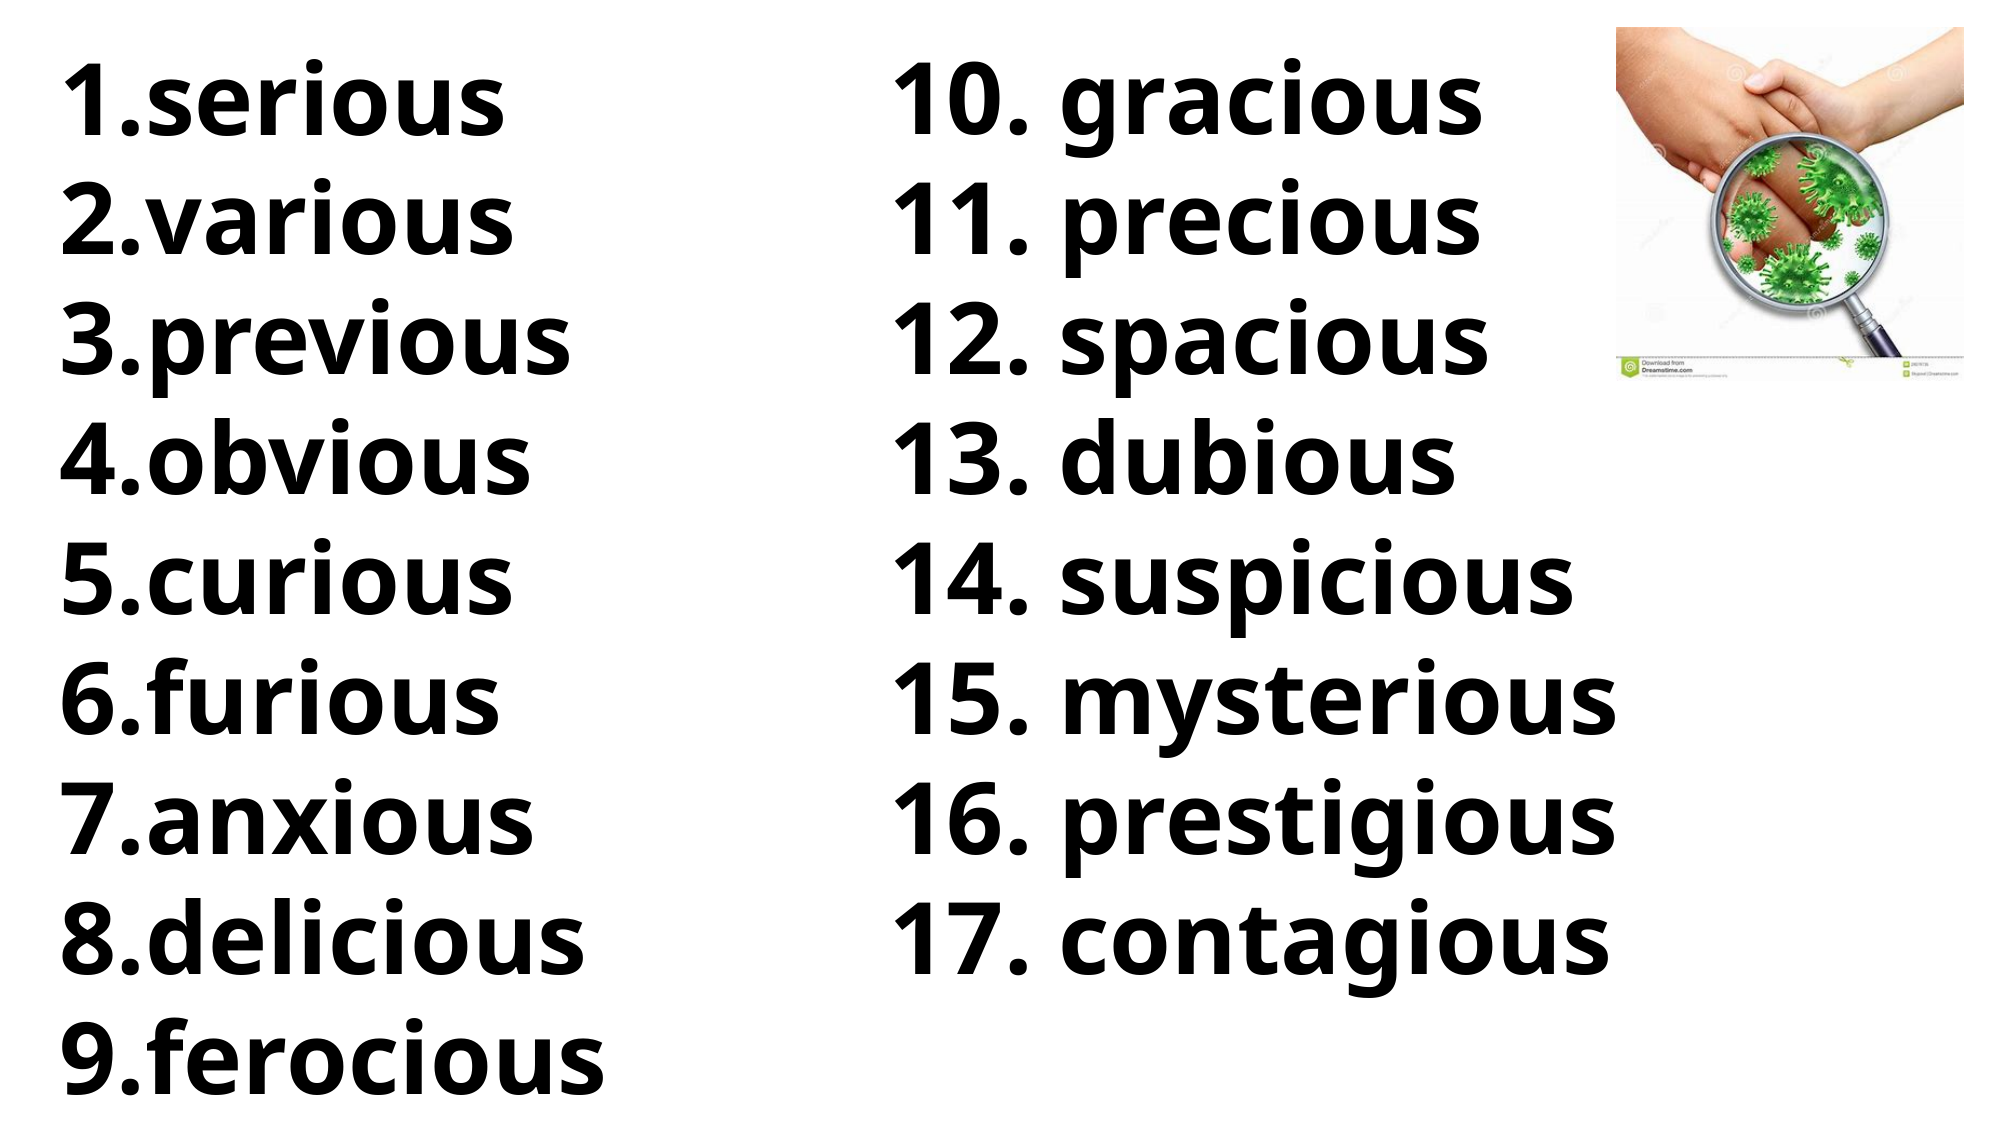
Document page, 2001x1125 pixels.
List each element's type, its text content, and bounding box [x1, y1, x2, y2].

picture [1616, 27, 1964, 381]
text_box serious various previous obvious curious furious anxious delicious ferocious [44, 27, 923, 1122]
text_box 10. gracious 11. precious 12. spacious 13. dubious 14. suspicious 15. mysterious 16. prestigious 17. contagious [875, 27, 2000, 1002]
